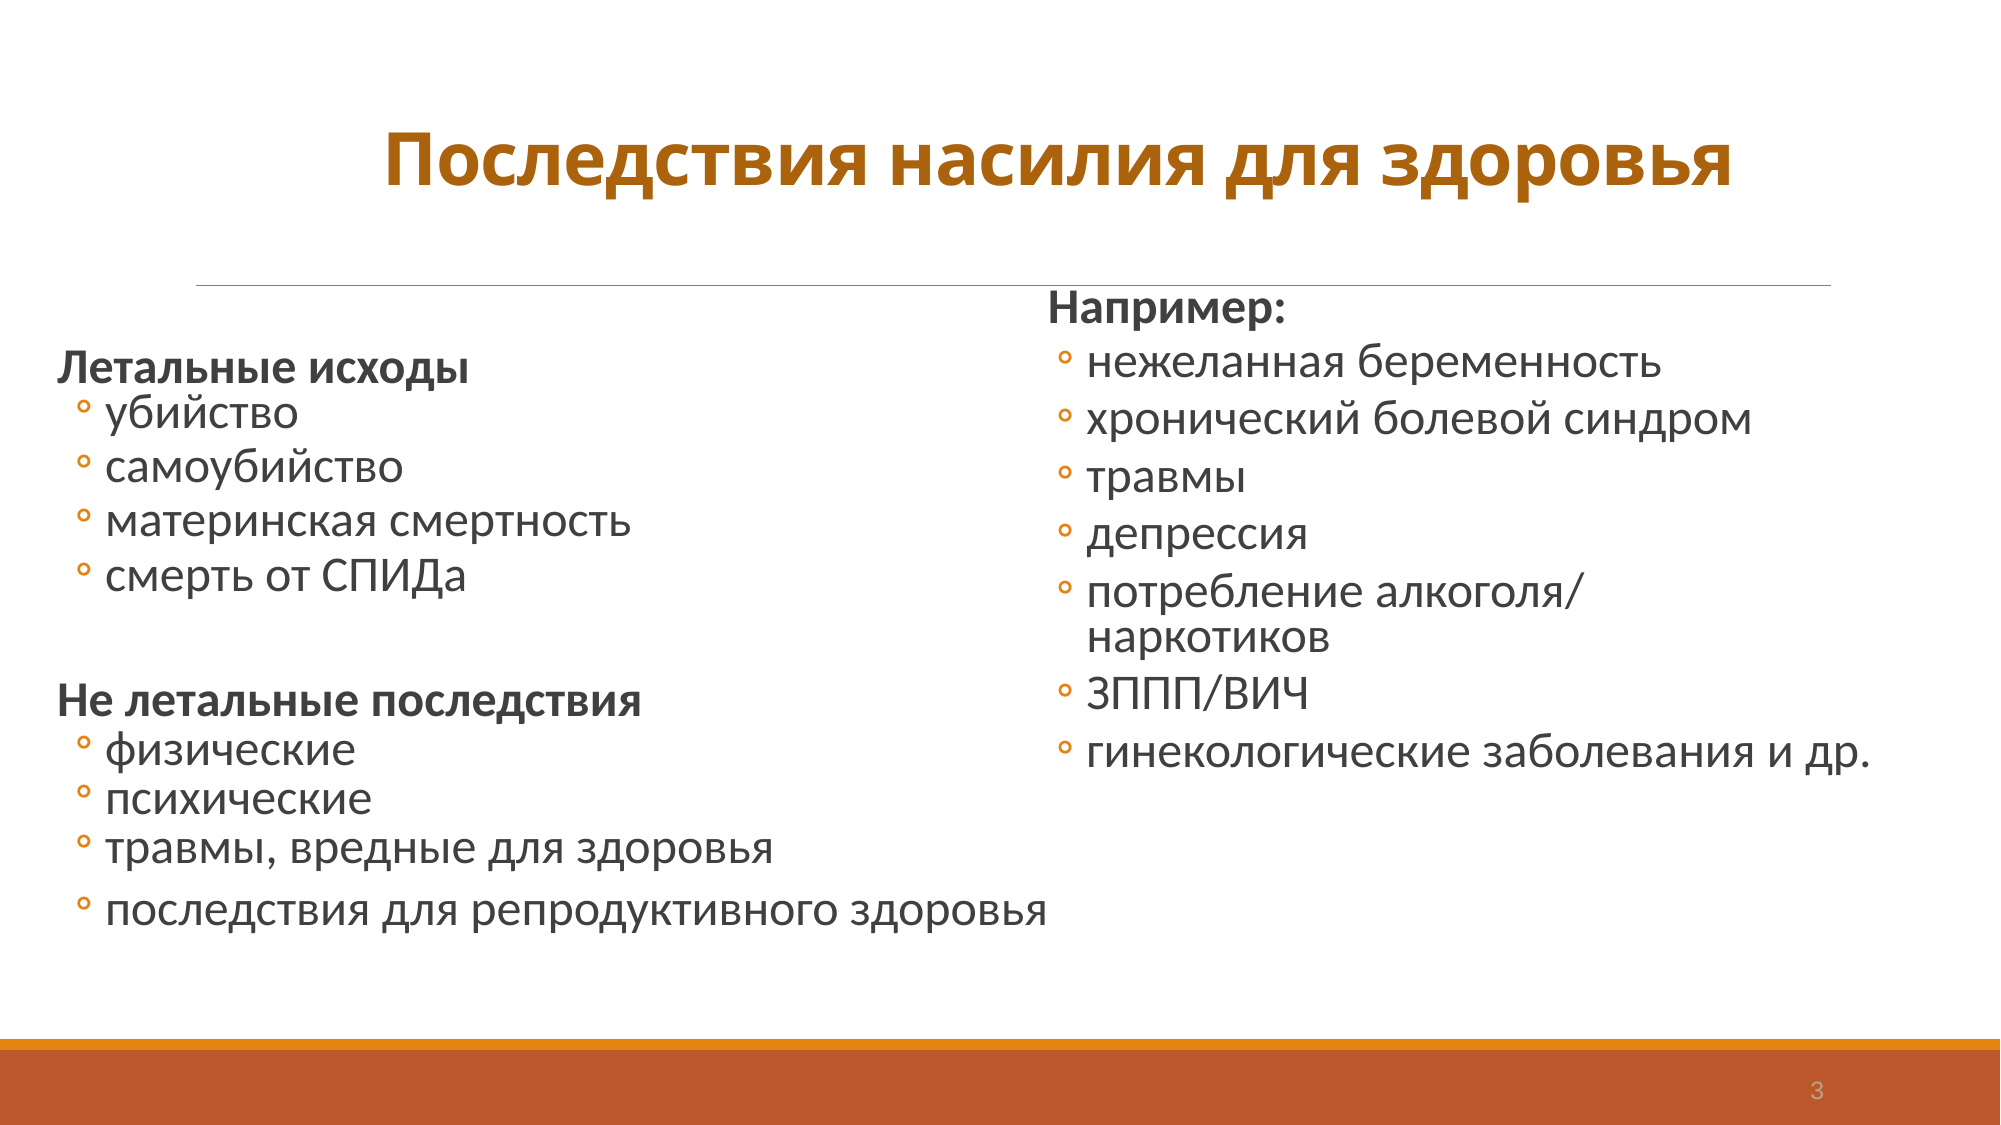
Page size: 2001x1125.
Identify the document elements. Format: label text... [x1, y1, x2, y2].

slide_number 3 [1624, 1059, 1840, 1120]
title Последствия насилия для здоровья [365, 108, 1752, 212]
list Например: нежеланная беременность хронический болевой синдром травмы депрессия потребление алкоголя/ наркотиков ЗППП/ВИЧ гинекологические заболевания и др. [1023, 280, 1958, 1067]
list Летальные исходы убийство самоубийство материнская смертность смерть от СПИДа Не летальные последствия физические психические травмы, вредные для здоровья последствия для репродуктивного здоровья [42, 268, 1059, 1056]
